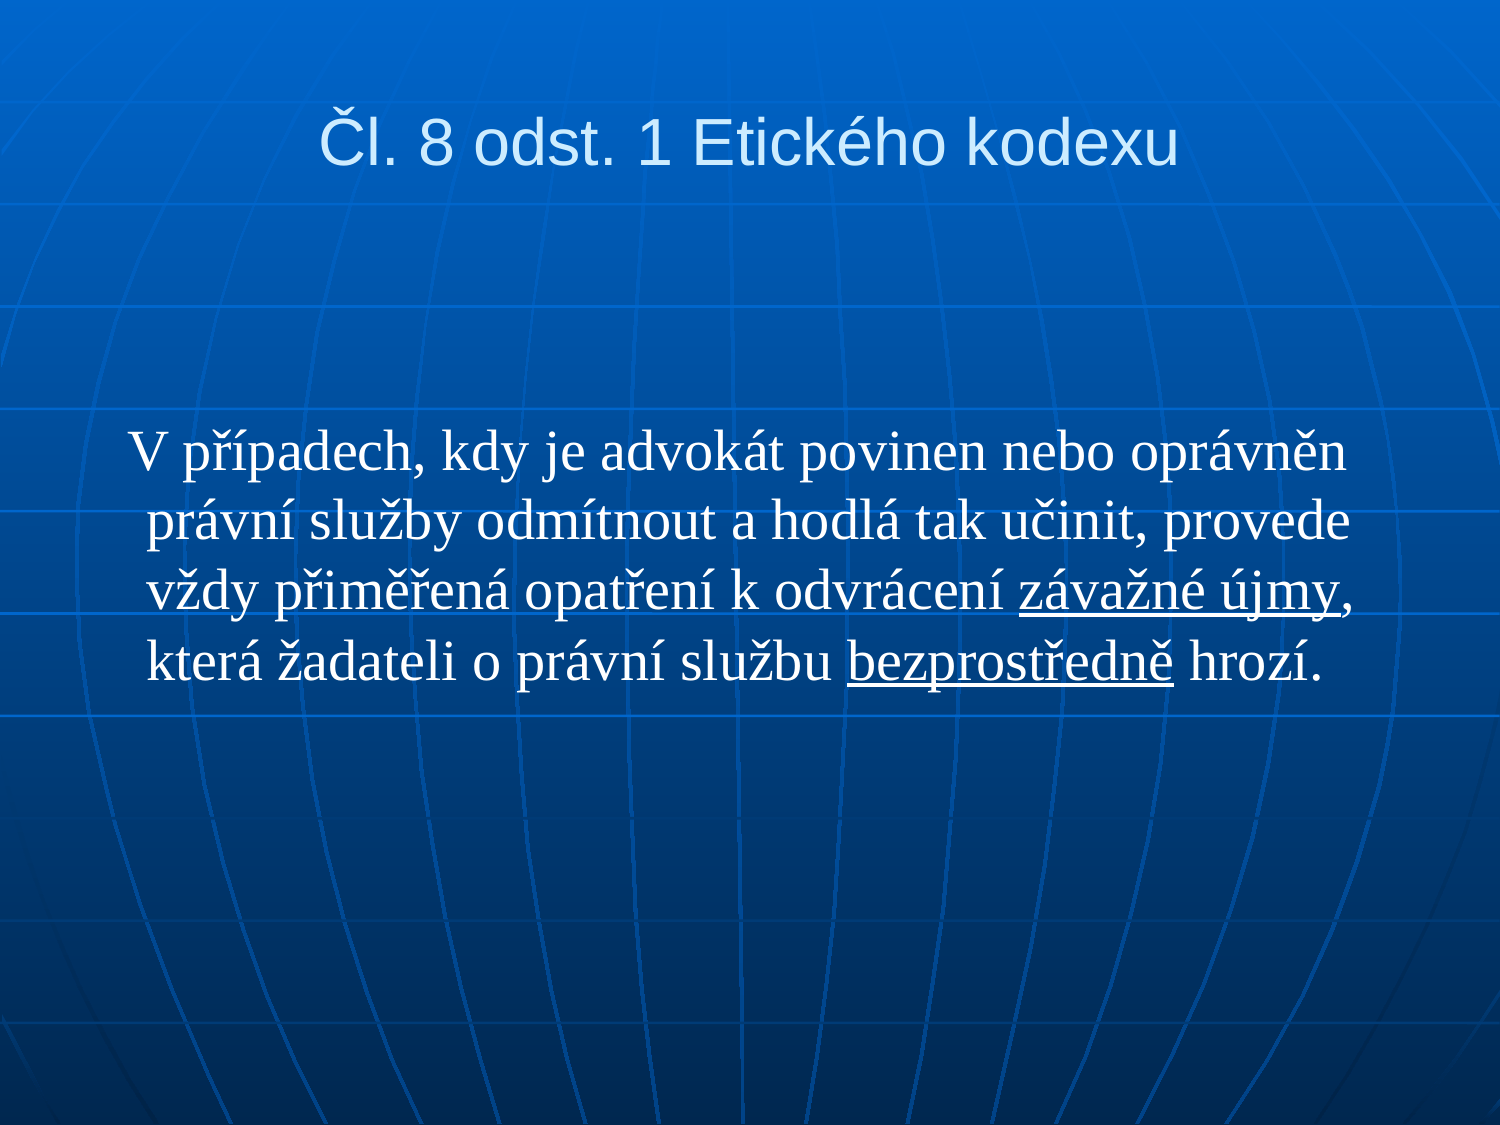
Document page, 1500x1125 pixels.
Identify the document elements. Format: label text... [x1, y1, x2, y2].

list V případech, kdy je advokát povinen nebo oprávněn právní služby odmítnout a hodlá tak učinit, provede vždy přiměřená opatření k odvrácení závažné újmy, která žadateli o právní službu bezprostředně hrozí. [75, 262, 1425, 1006]
title Čl. 8 odst. 1 Etického kodexu [75, 45, 1425, 233]
